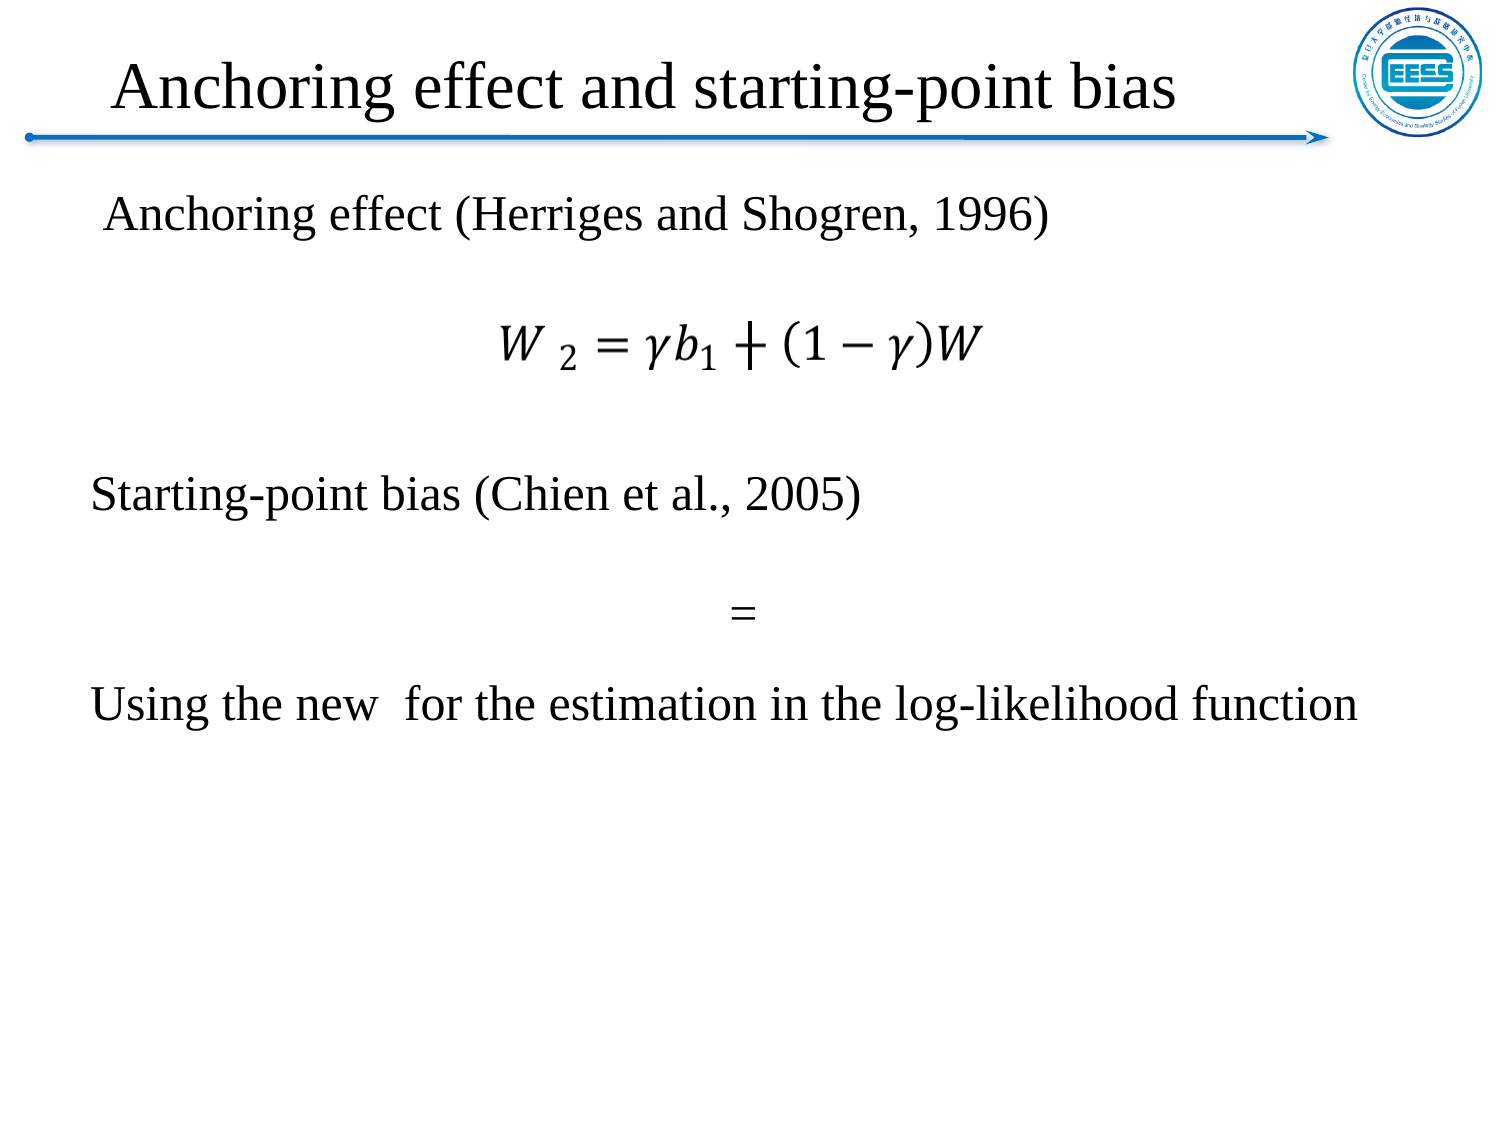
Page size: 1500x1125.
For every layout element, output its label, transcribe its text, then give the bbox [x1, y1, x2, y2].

picture [1352, 7, 1483, 138]
picture [499, 320, 749, 370]
title Anchoring effect and starting-point bias [76, 18, 1306, 138]
picture [751, 320, 985, 370]
